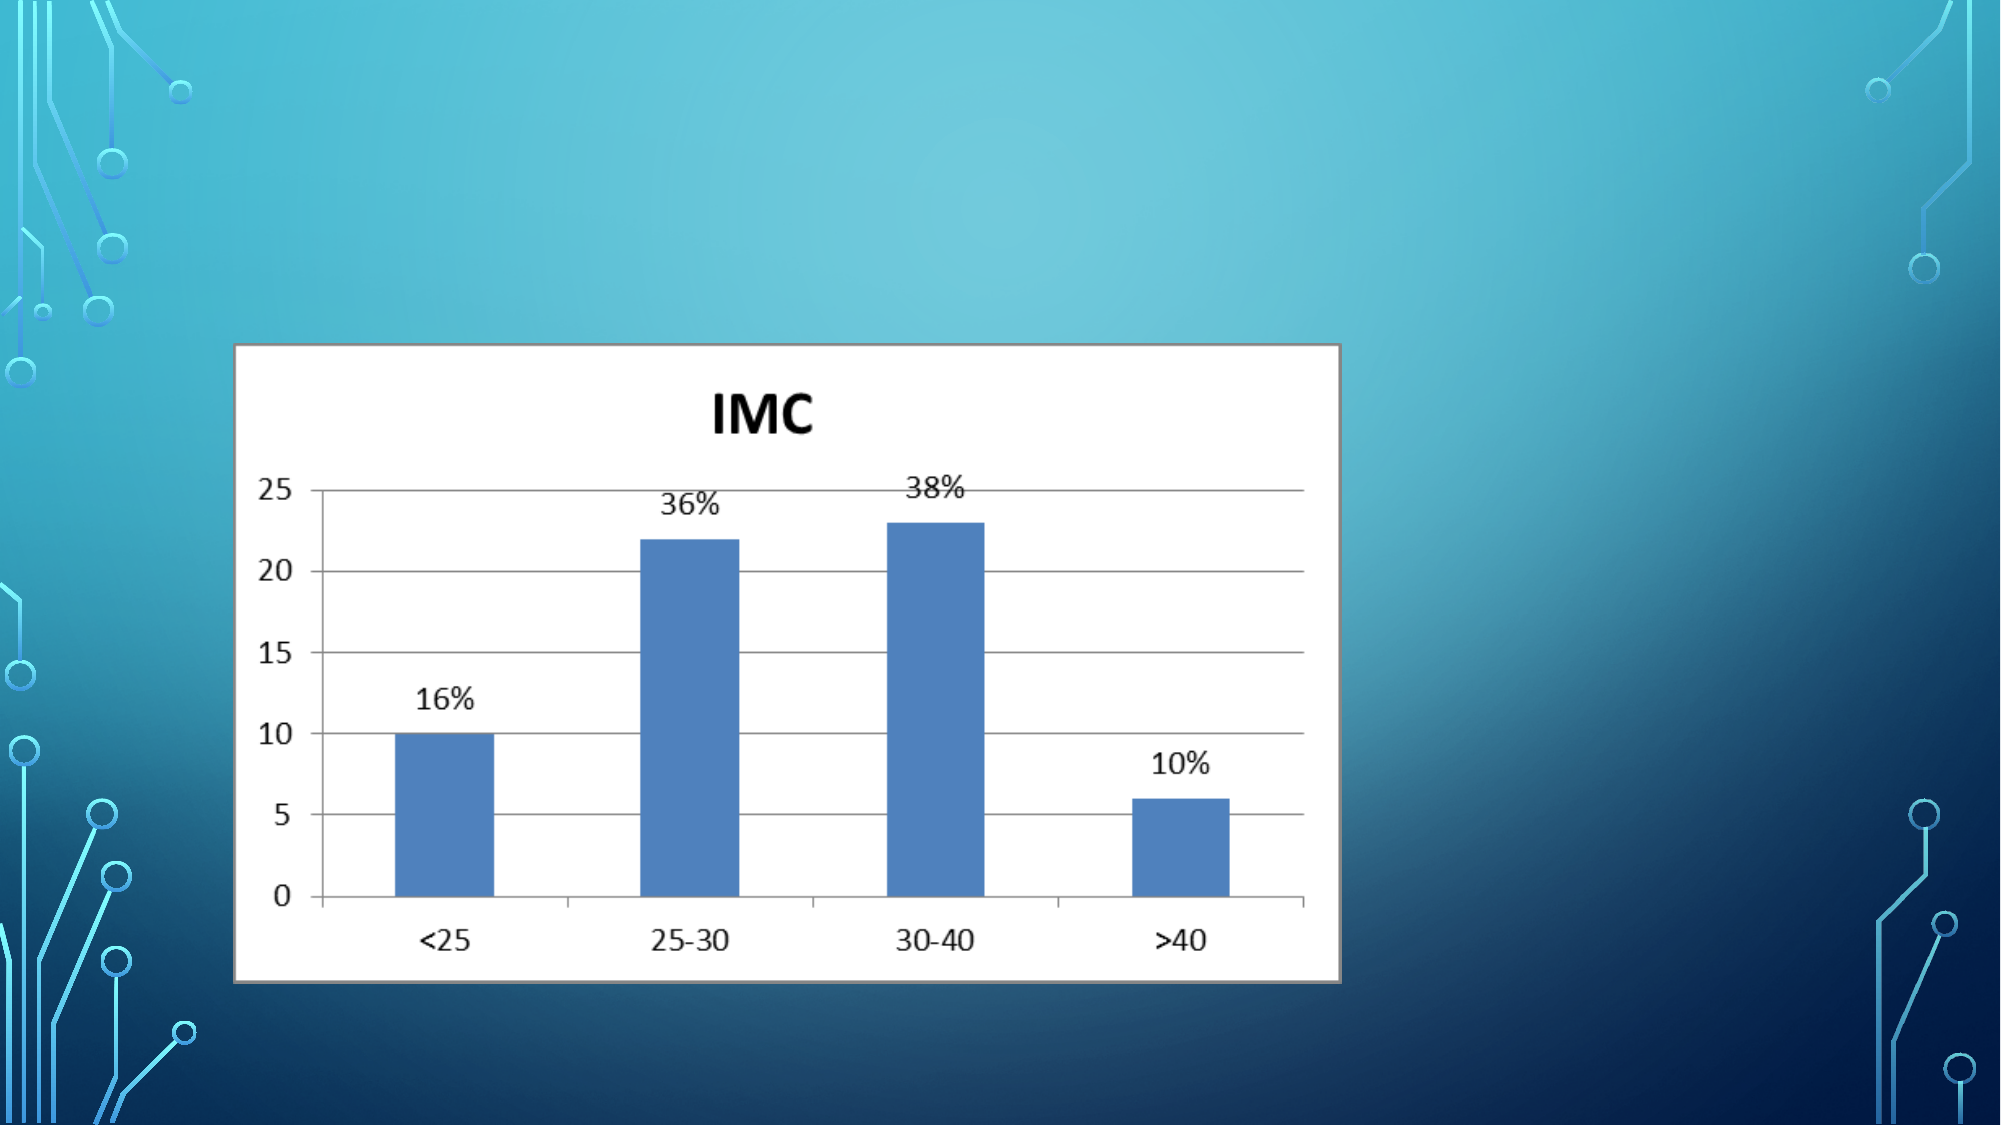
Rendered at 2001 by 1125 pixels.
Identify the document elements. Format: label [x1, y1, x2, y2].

list [233, 343, 1342, 984]
